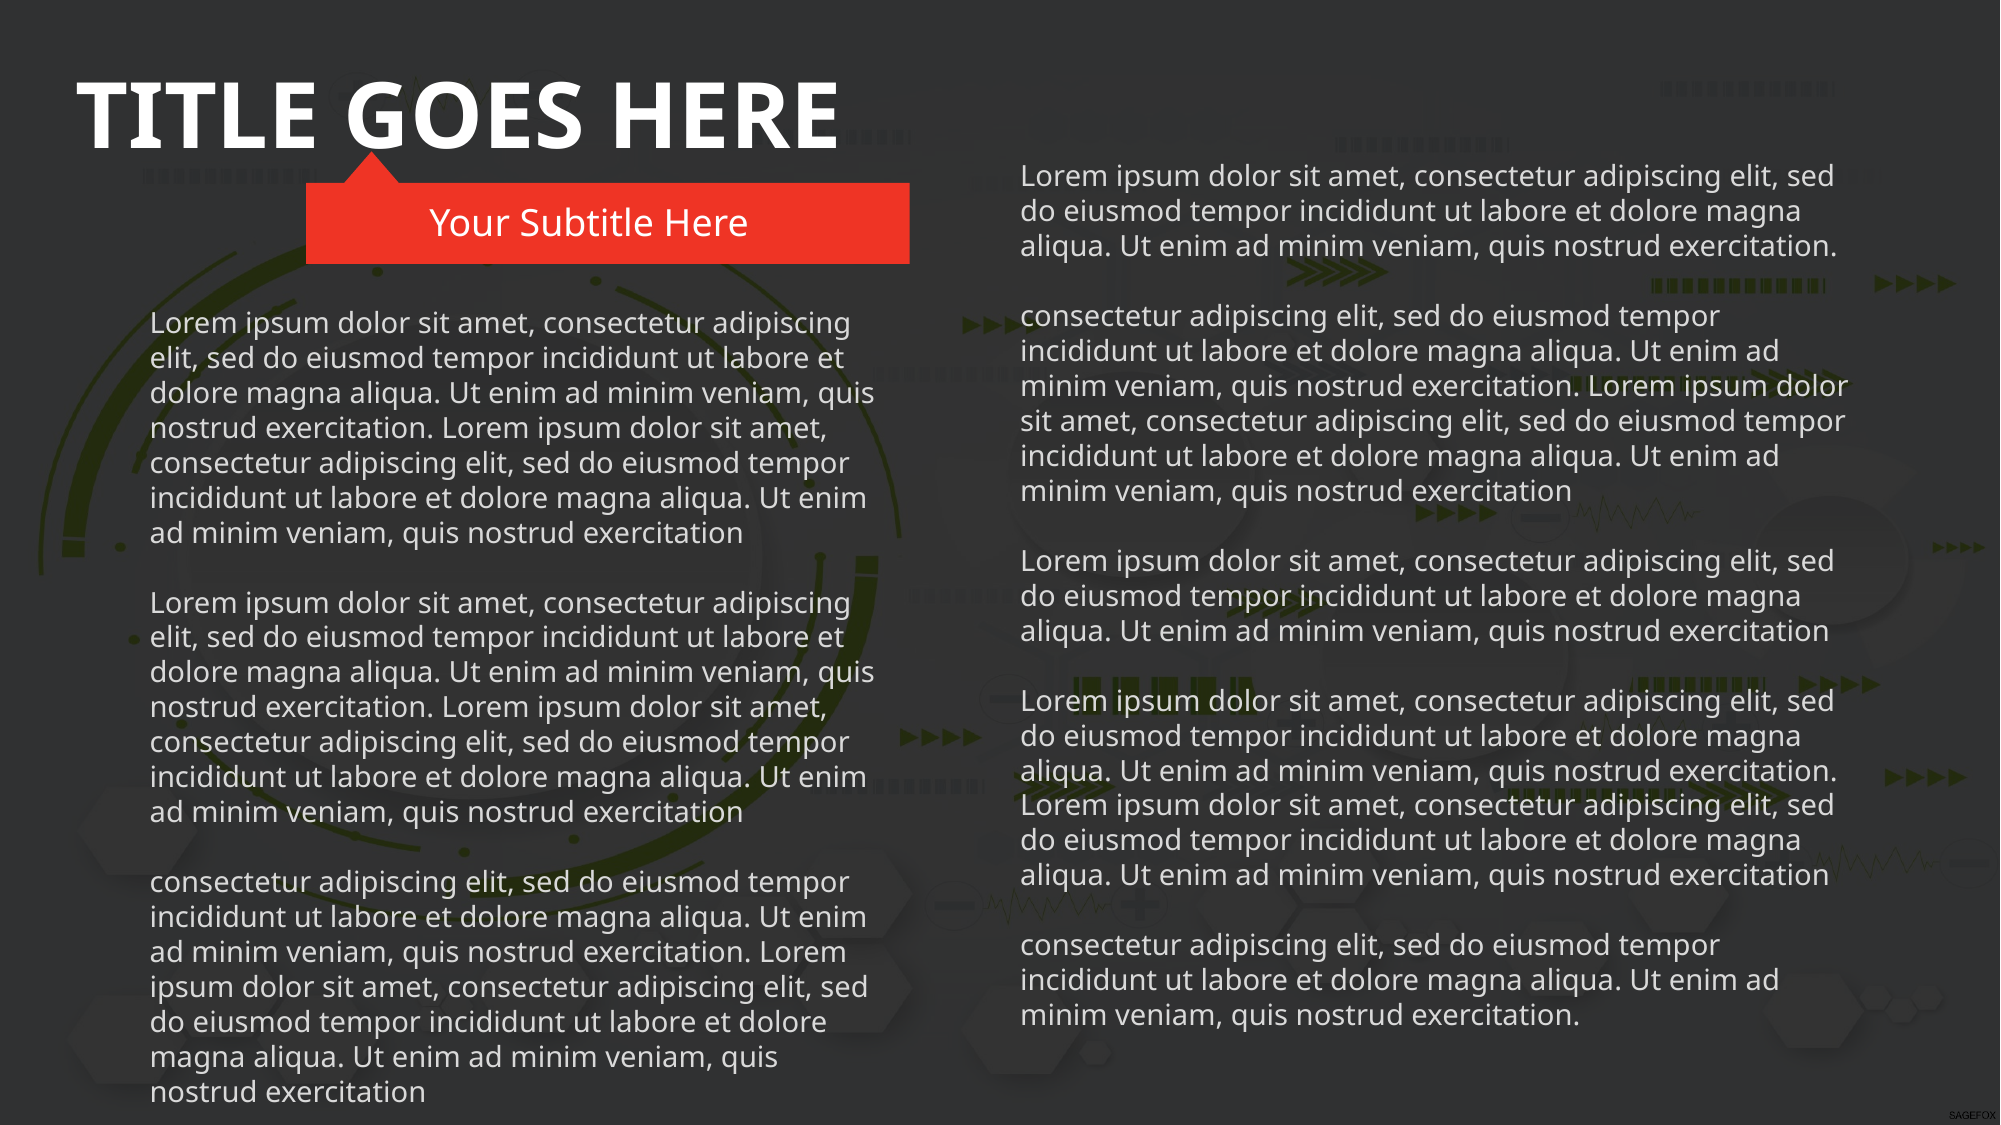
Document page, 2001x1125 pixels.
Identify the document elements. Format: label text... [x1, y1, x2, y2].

text_box TITLE GOES HERE [60, 49, 965, 175]
text_box Lorem ipsum dolor sit amet, consectetur adipiscing elit, sed do eiusmod tempor incididunt ut labore et dolore magna aliqua. Ut enim ad minim veniam, quis nostrud exercitation. Lorem ipsum dolor sit amet, consectetur adipiscing elit, sed do eiusmod tempor incididunt ut labore et dolore magna aliqua. Ut enim ad minim veniam, quis nostrud exercitation Lorem ipsum dolor sit amet, consectetur adipiscing elit, sed do eiusmod tempor incididunt ut labore et dolore magna aliqua. Ut enim ad minim veniam, quis nostrud exercitation. Lorem ipsum dolor sit amet, consectetur adipiscing elit, sed do eiusmod tempor incididunt ut labore et dolore magna aliqua. Ut enim ad minim veniam, quis nostrud exercitation consectetur adipiscing elit, sed do eiusmod tempor incididunt ut labore et dolore magna aliqua. Ut enim ad minim veniam, quis nostrud exercitation. Lorem ipsum dolor sit amet, consectetur adipiscing elit, sed do eiusmod tempor incididunt ut labore et dolore magna aliqua. Ut enim ad minim veniam, quis nostrud exercitation [134, 296, 897, 1125]
text_box Lorem ipsum dolor sit amet, consectetur adipiscing elit, sed do eiusmod tempor incididunt ut labore et dolore magna aliqua. Ut enim ad minim veniam, quis nostrud exercitation. consectetur adipiscing elit, sed do eiusmod tempor incididunt ut labore et dolore magna aliqua. Ut enim ad minim veniam, quis nostrud exercitation. Lorem ipsum dolor sit amet, consectetur adipiscing elit, sed do eiusmod tempor incididunt ut labore et dolore magna aliqua. Ut enim ad minim veniam, quis nostrud exercitation Lorem ipsum dolor sit amet, consectetur adipiscing elit, sed do eiusmod tempor incididunt ut labore et dolore magna aliqua. Ut enim ad minim veniam, quis nostrud exercitation Lorem ipsum dolor sit amet, consectetur adipiscing elit, sed do eiusmod tempor incididunt ut labore et dolore magna aliqua. Ut enim ad minim veniam, quis nostrud exercitation. Lorem ipsum dolor sit amet, consectetur adipiscing elit, sed do eiusmod tempor incididunt ut labore et dolore magna aliqua. Ut enim ad minim veniam, quis nostrud exercitation consectetur adipiscing elit, sed do eiusmod tempor incididunt ut labore et dolore magna aliqua. Ut enim ad minim veniam, quis nostrud exercitation. [1005, 150, 1876, 1039]
picture [0, 0, 2001, 1125]
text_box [306, 151, 910, 264]
